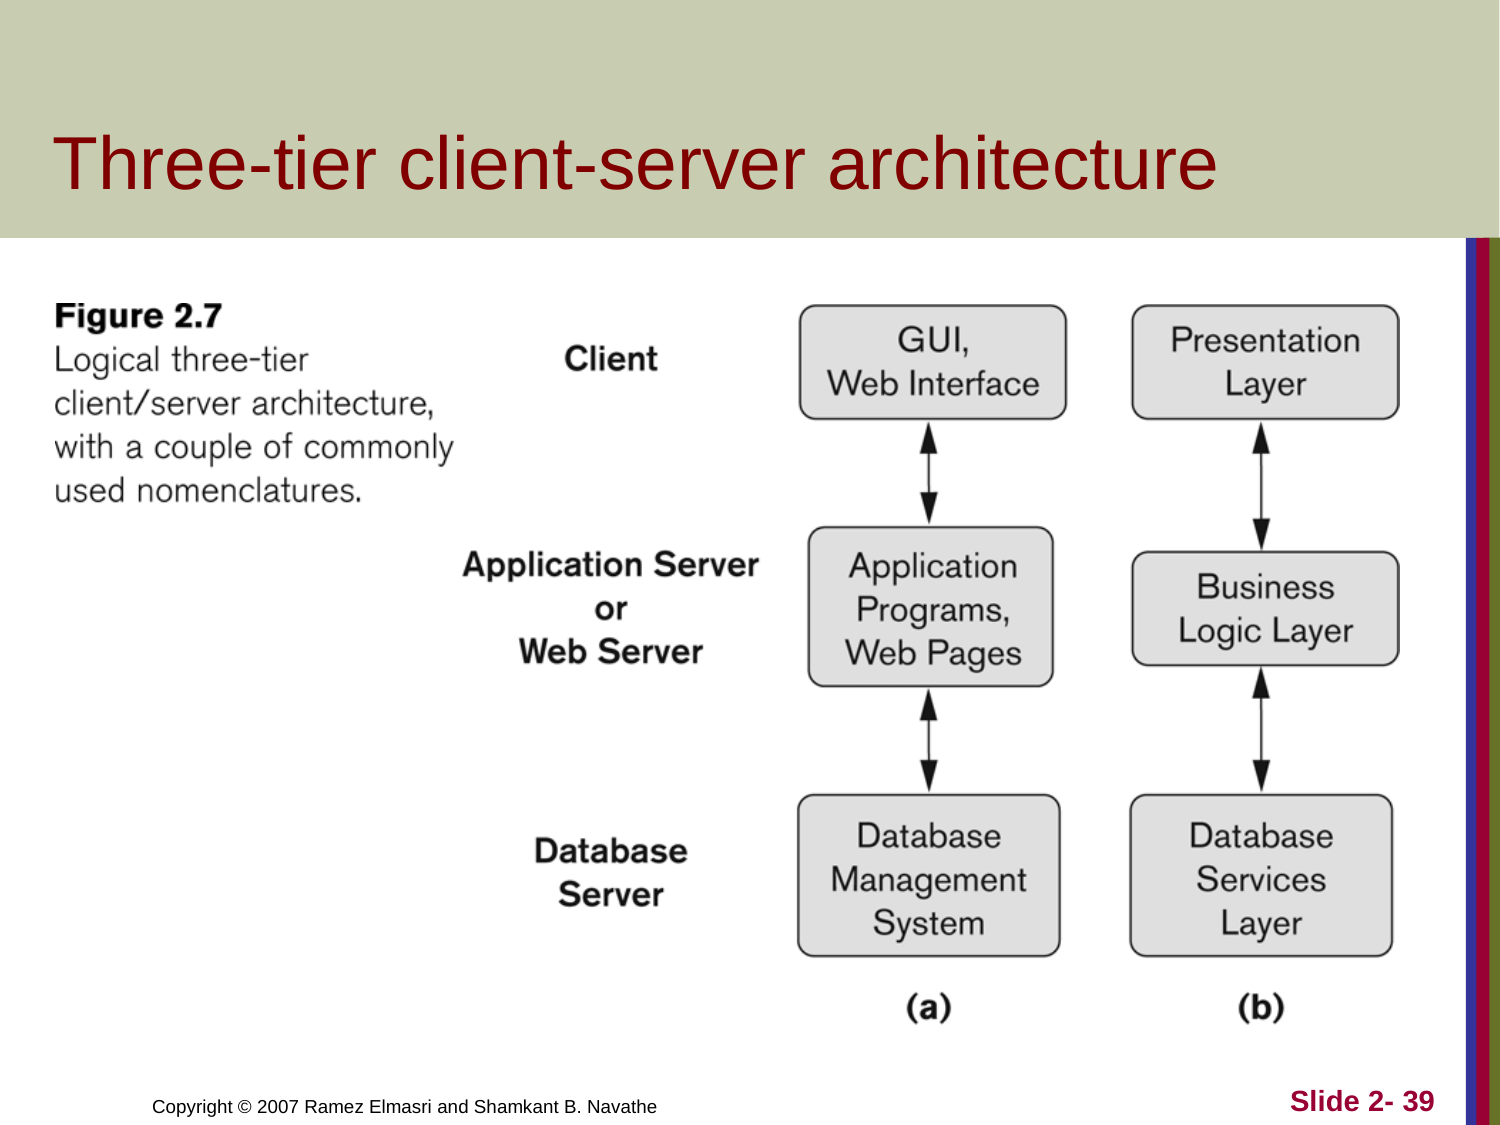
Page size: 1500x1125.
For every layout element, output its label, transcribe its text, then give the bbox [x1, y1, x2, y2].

picture [55, 303, 1400, 1025]
slide_number Slide 2- 39 [1137, 1050, 1450, 1125]
title Three-tier client-server architecture [37, 49, 1317, 213]
